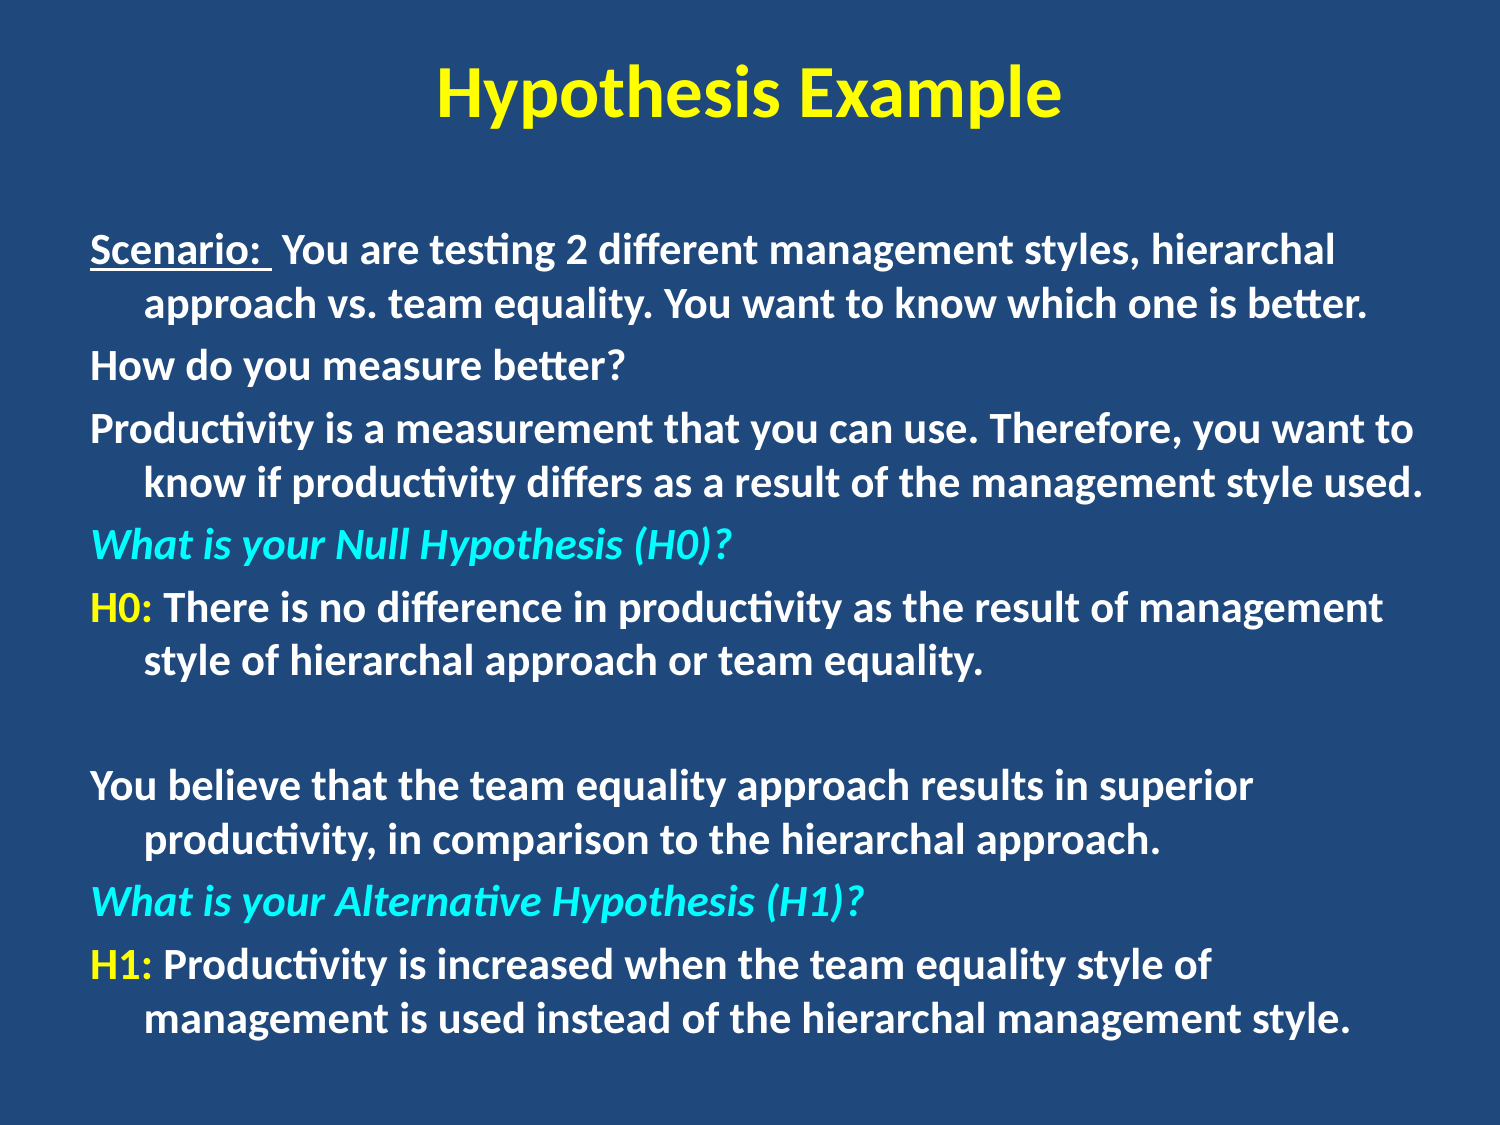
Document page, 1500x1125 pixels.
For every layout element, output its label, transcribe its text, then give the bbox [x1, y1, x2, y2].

list Scenario: You are testing 2 different management styles, hierarchal approach vs. team equality. You want to know which one is better. How do you measure better? Productivity is a measurement that you can use. Therefore, you want to know if productivity differs as a result of the management style used. What is your Null Hypothesis (H0)? H0: There is no difference in productivity as the result of management style of hierarchal approach or team equality. You believe that the team equality approach results in superior productivity, in comparison to the hierarchal approach. What is your Alternative Hypothesis (H1)? H1: Productivity is increased when the team equality style of management is used instead of the hierarchal management style. [75, 212, 1450, 1075]
title Hypothesis Example [75, 24, 1425, 150]
